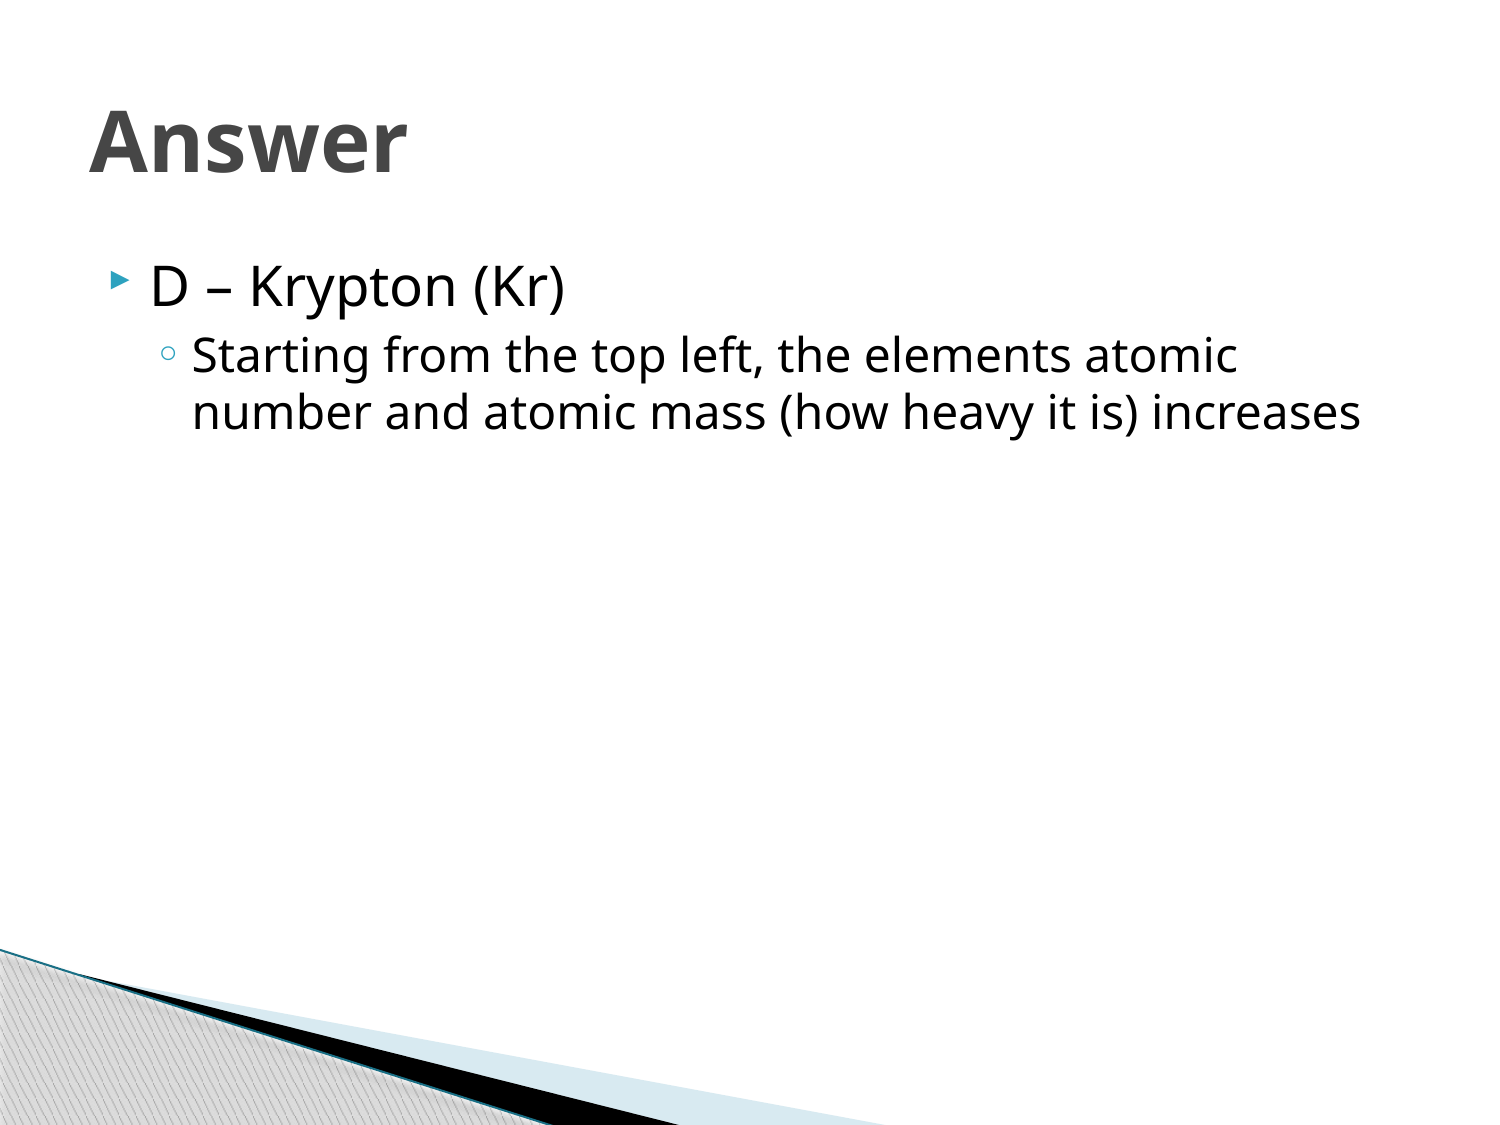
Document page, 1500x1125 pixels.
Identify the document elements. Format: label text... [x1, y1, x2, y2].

title Answer [75, 45, 1425, 233]
list D – Krypton (Kr) Starting from the top left, the elements atomic number and atomic mass (how heavy it is) increases [75, 243, 1425, 986]
